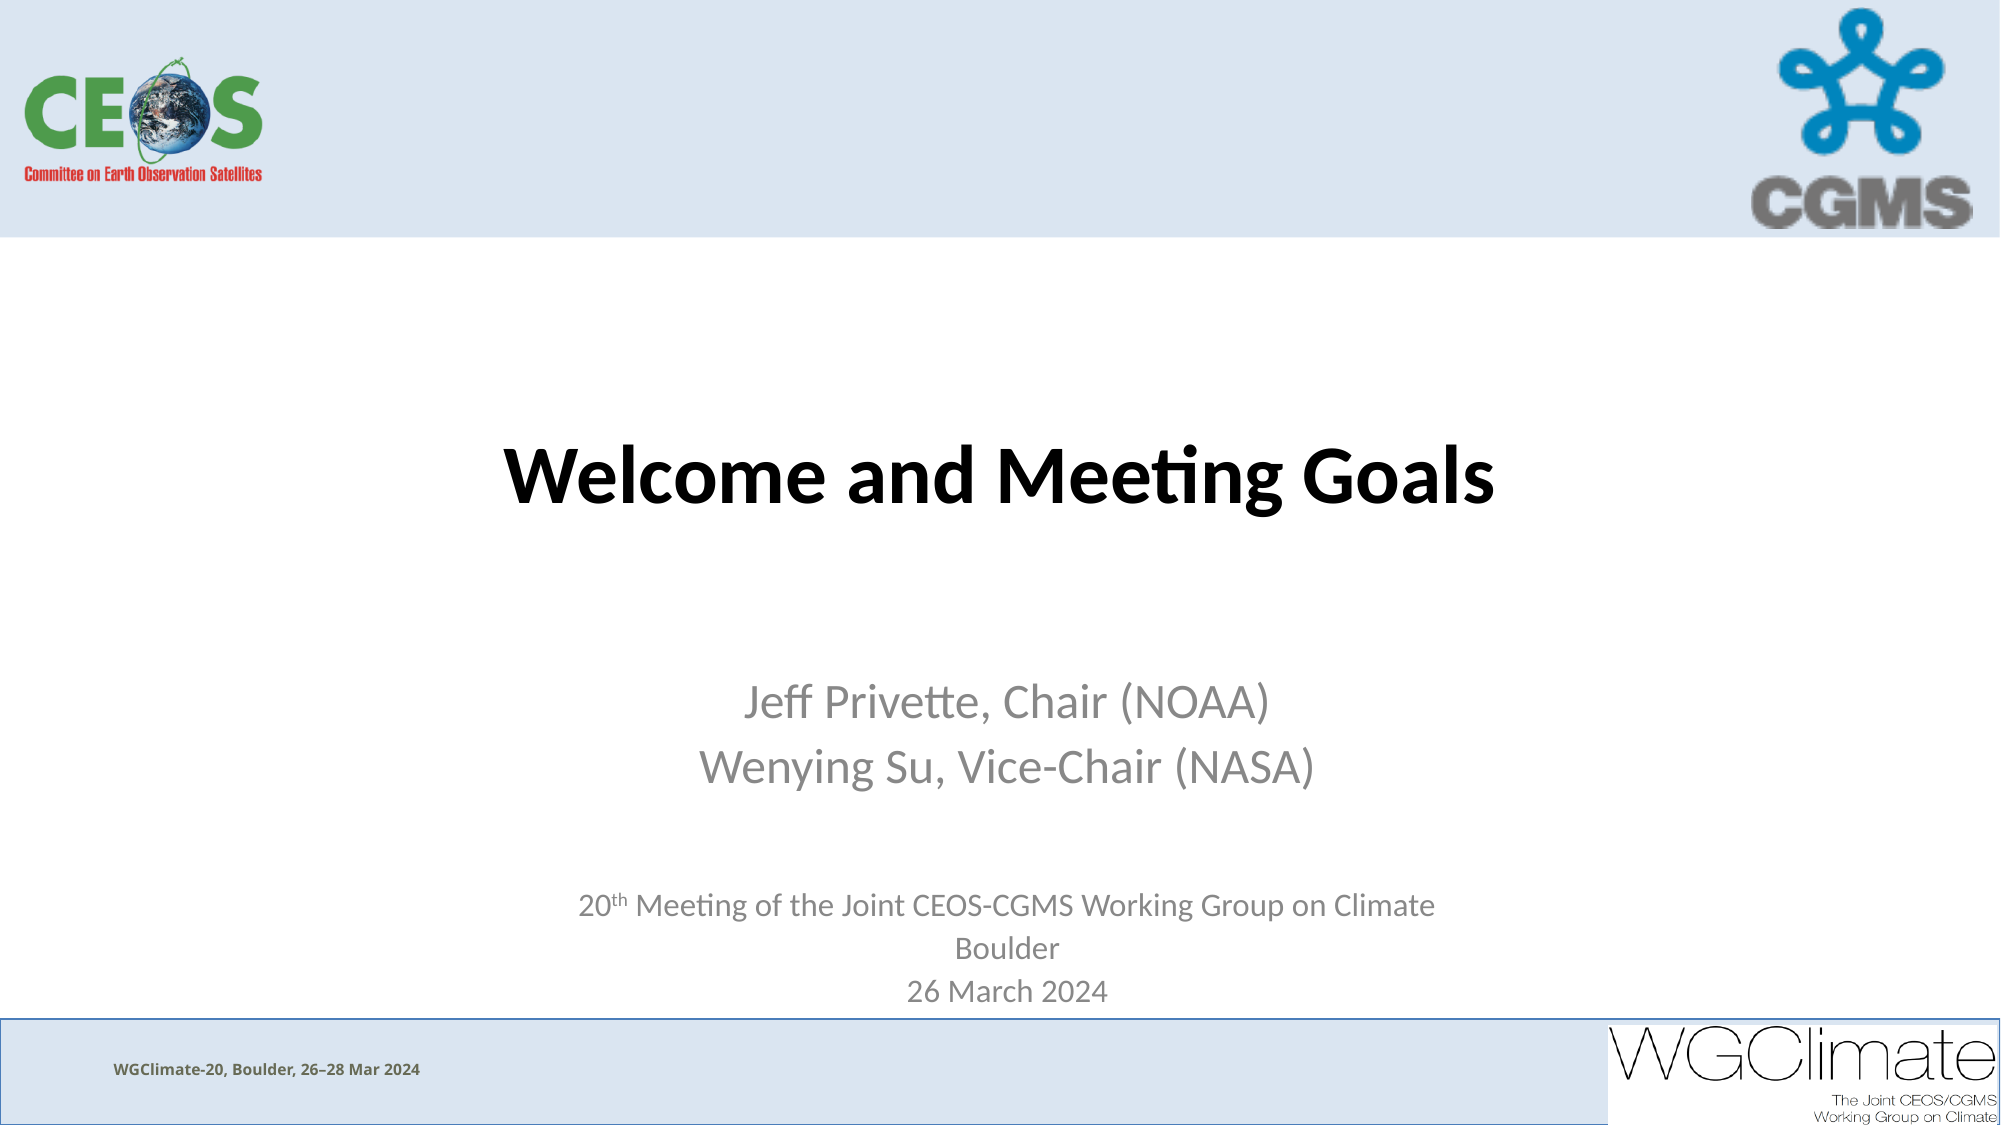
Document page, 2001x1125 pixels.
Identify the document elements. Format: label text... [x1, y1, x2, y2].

picture [1608, 1025, 1997, 1125]
title Welcome and Meeting Goals [150, 349, 1850, 591]
picture [1, 33, 285, 204]
subtitle Jeff Privette, Chair (NOAA) Wenying Su, Vice-Chair (NASA) 20th Meeting of the Joint CEOS-CGMS Working Group on Climate Boulder 26 March 2024 [315, 616, 1700, 1019]
picture [1751, 7, 1973, 229]
